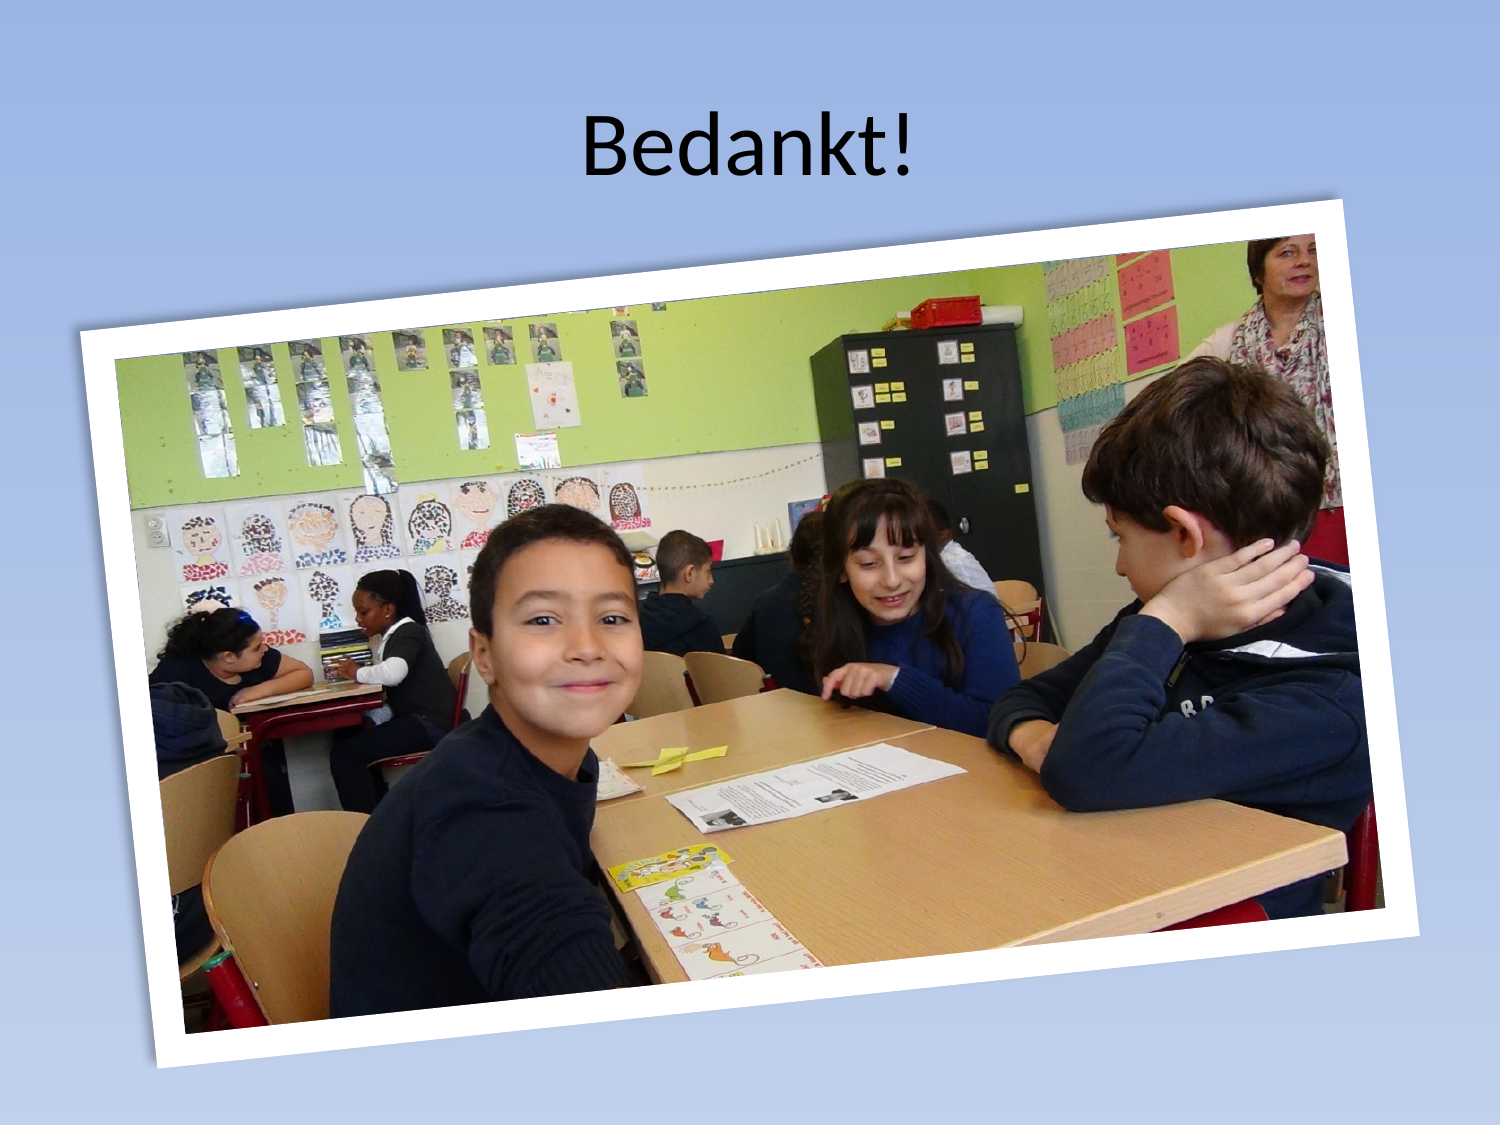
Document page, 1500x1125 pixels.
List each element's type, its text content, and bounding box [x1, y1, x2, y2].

picture [1354, 622, 1385, 911]
picture [180, 974, 749, 1034]
picture [116, 358, 146, 642]
picture [753, 234, 1320, 294]
title Bedankt! [75, 45, 1425, 233]
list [146, 294, 1354, 974]
